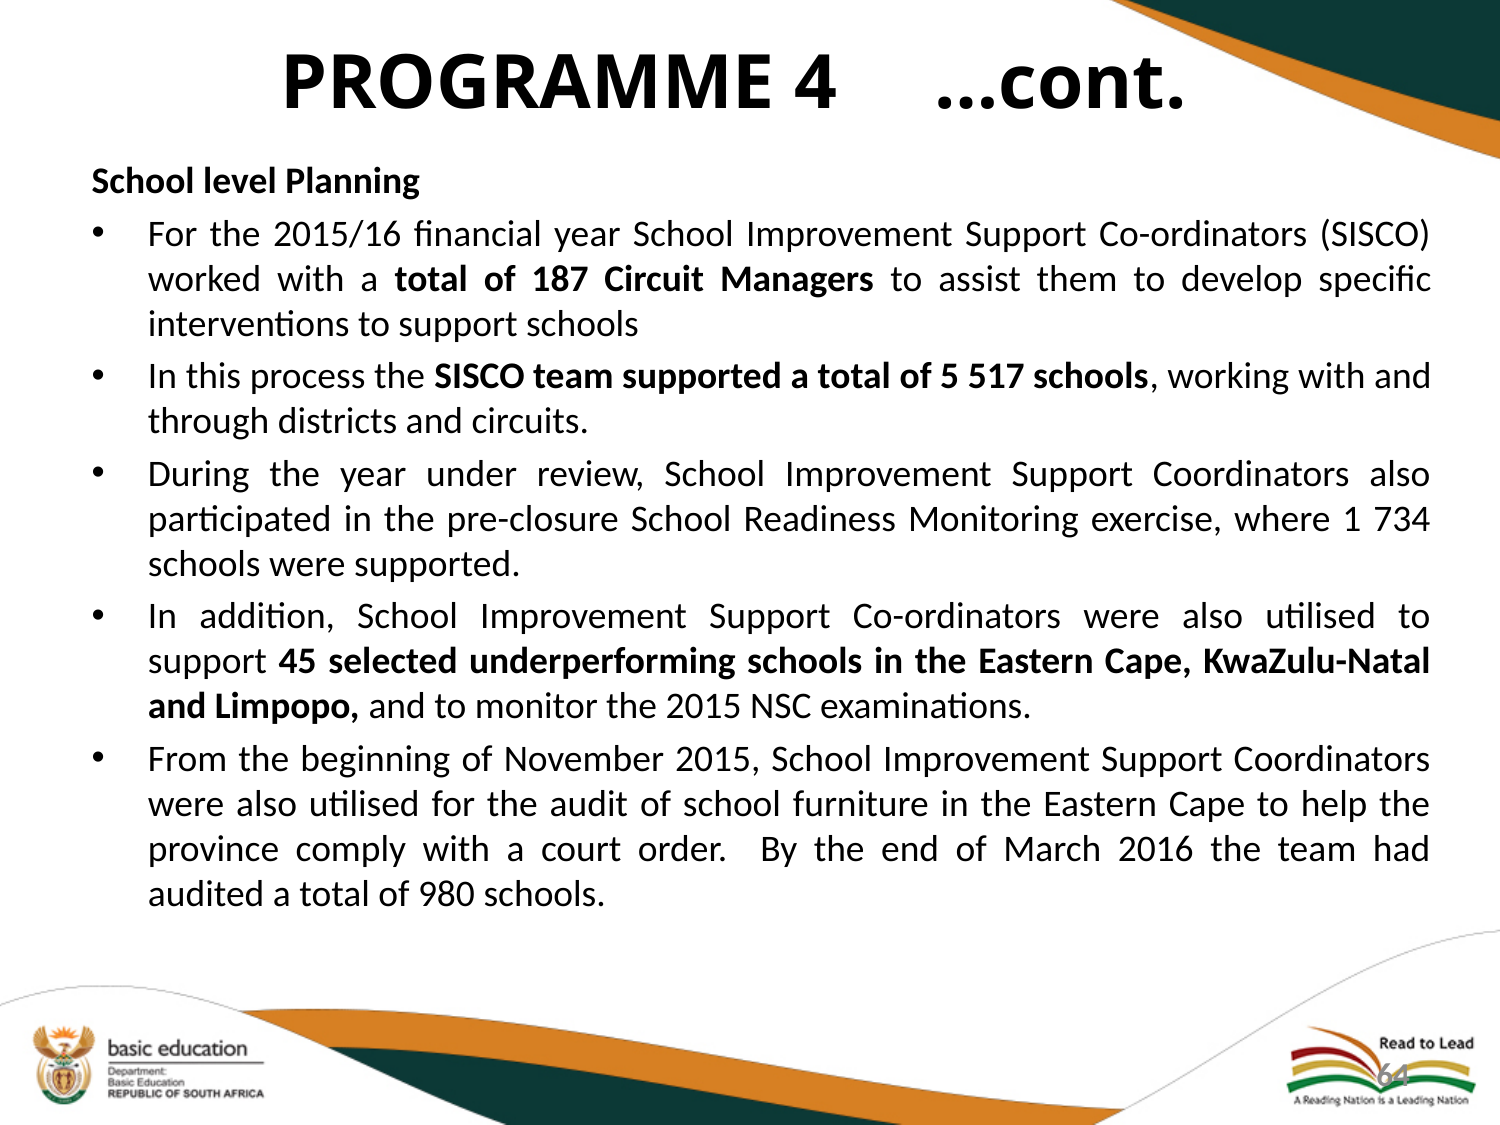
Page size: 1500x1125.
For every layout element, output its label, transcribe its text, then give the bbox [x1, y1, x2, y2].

picture [0, 0, 1500, 1125]
text_box PROGRAMME 4 …cont. [53, 19, 1403, 138]
slide_number 64 [1074, 1042, 1425, 1103]
list School level Planning For the 2015/16 financial year School Improvement Support Co-ordinators (SISCO) worked with a total of 187 Circuit Managers to assist them to develop specific interventions to support schools In this process the SISCO team supported a total of 5 517 schools, working with and through districts and circuits. During the year under review, School Improvement Support Coordinators also participated in the pre-closure School Readiness Monitoring exercise, where 1 734 schools were supported. In addition, School Improvement Support Co-ordinators were also utilised to support 45 selected underperforming schools in the Eastern Cape, KwaZulu-Natal and Limpopo, and to monitor the 2015 NSC examinations. From the beginning of November 2015, School Improvement Support Coordinators were also utilised for the audit of school furniture in the Eastern Cape to help the province comply with a court order. By the end of March 2016 the team had audited a total of 980 schools. [76, 149, 1447, 1047]
